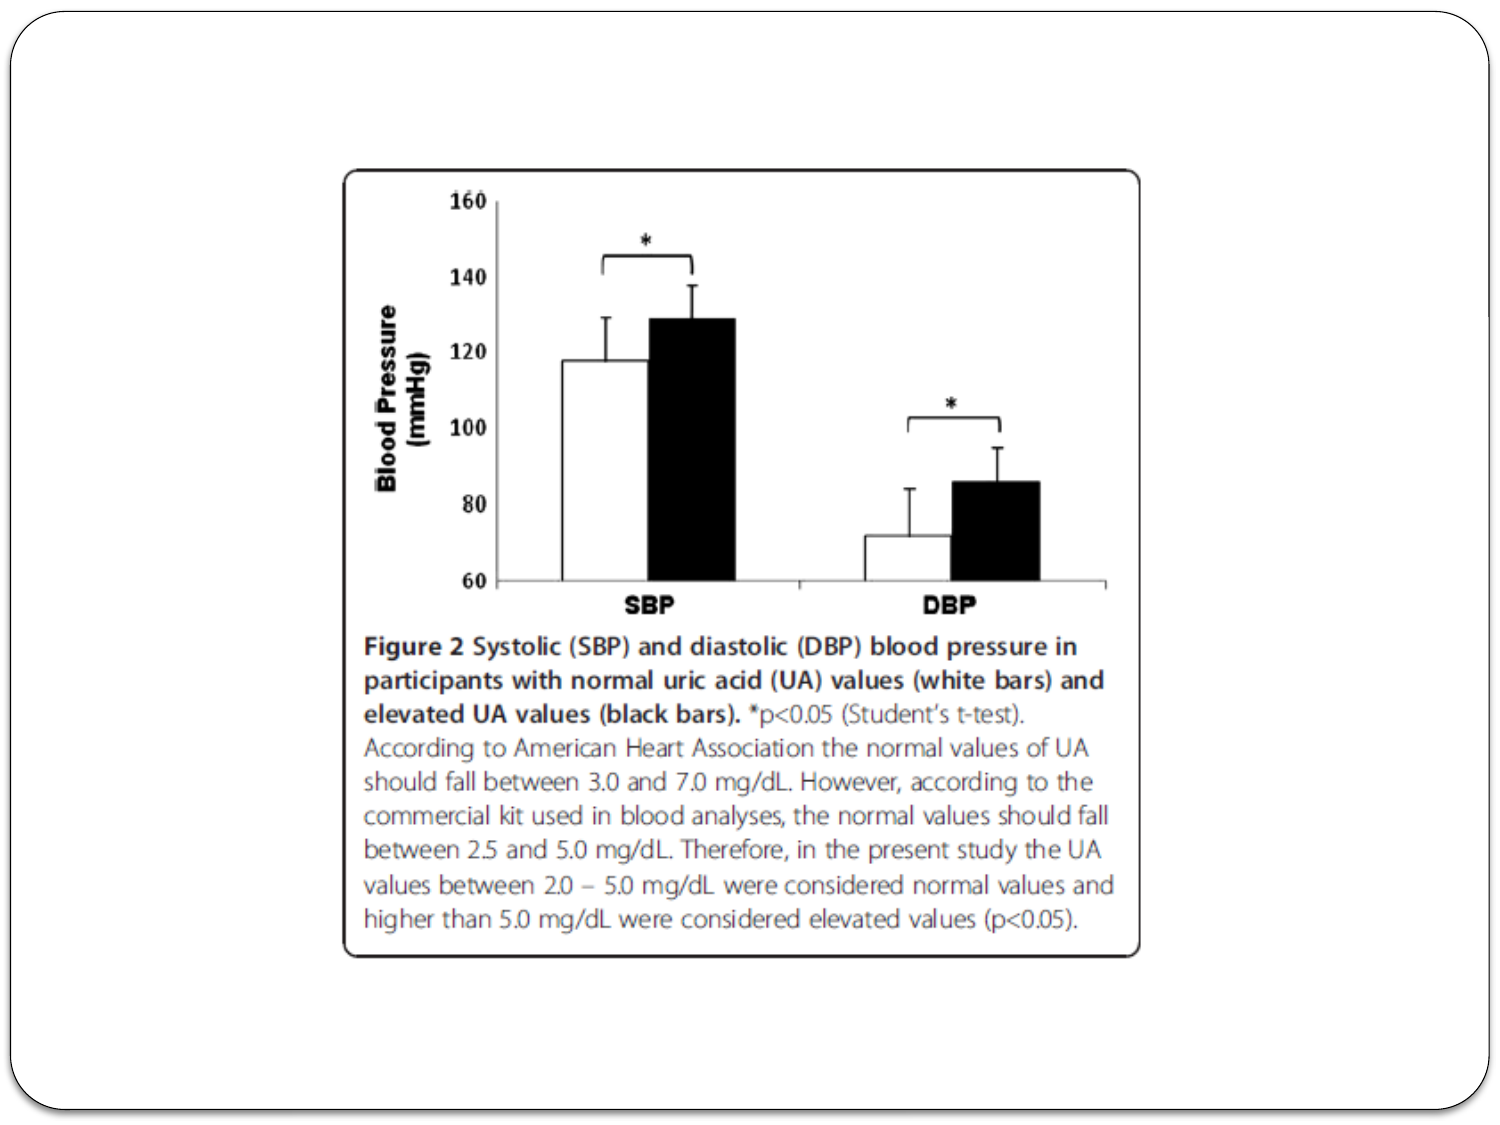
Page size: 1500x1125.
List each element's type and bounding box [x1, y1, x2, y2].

picture [318, 121, 1182, 1004]
